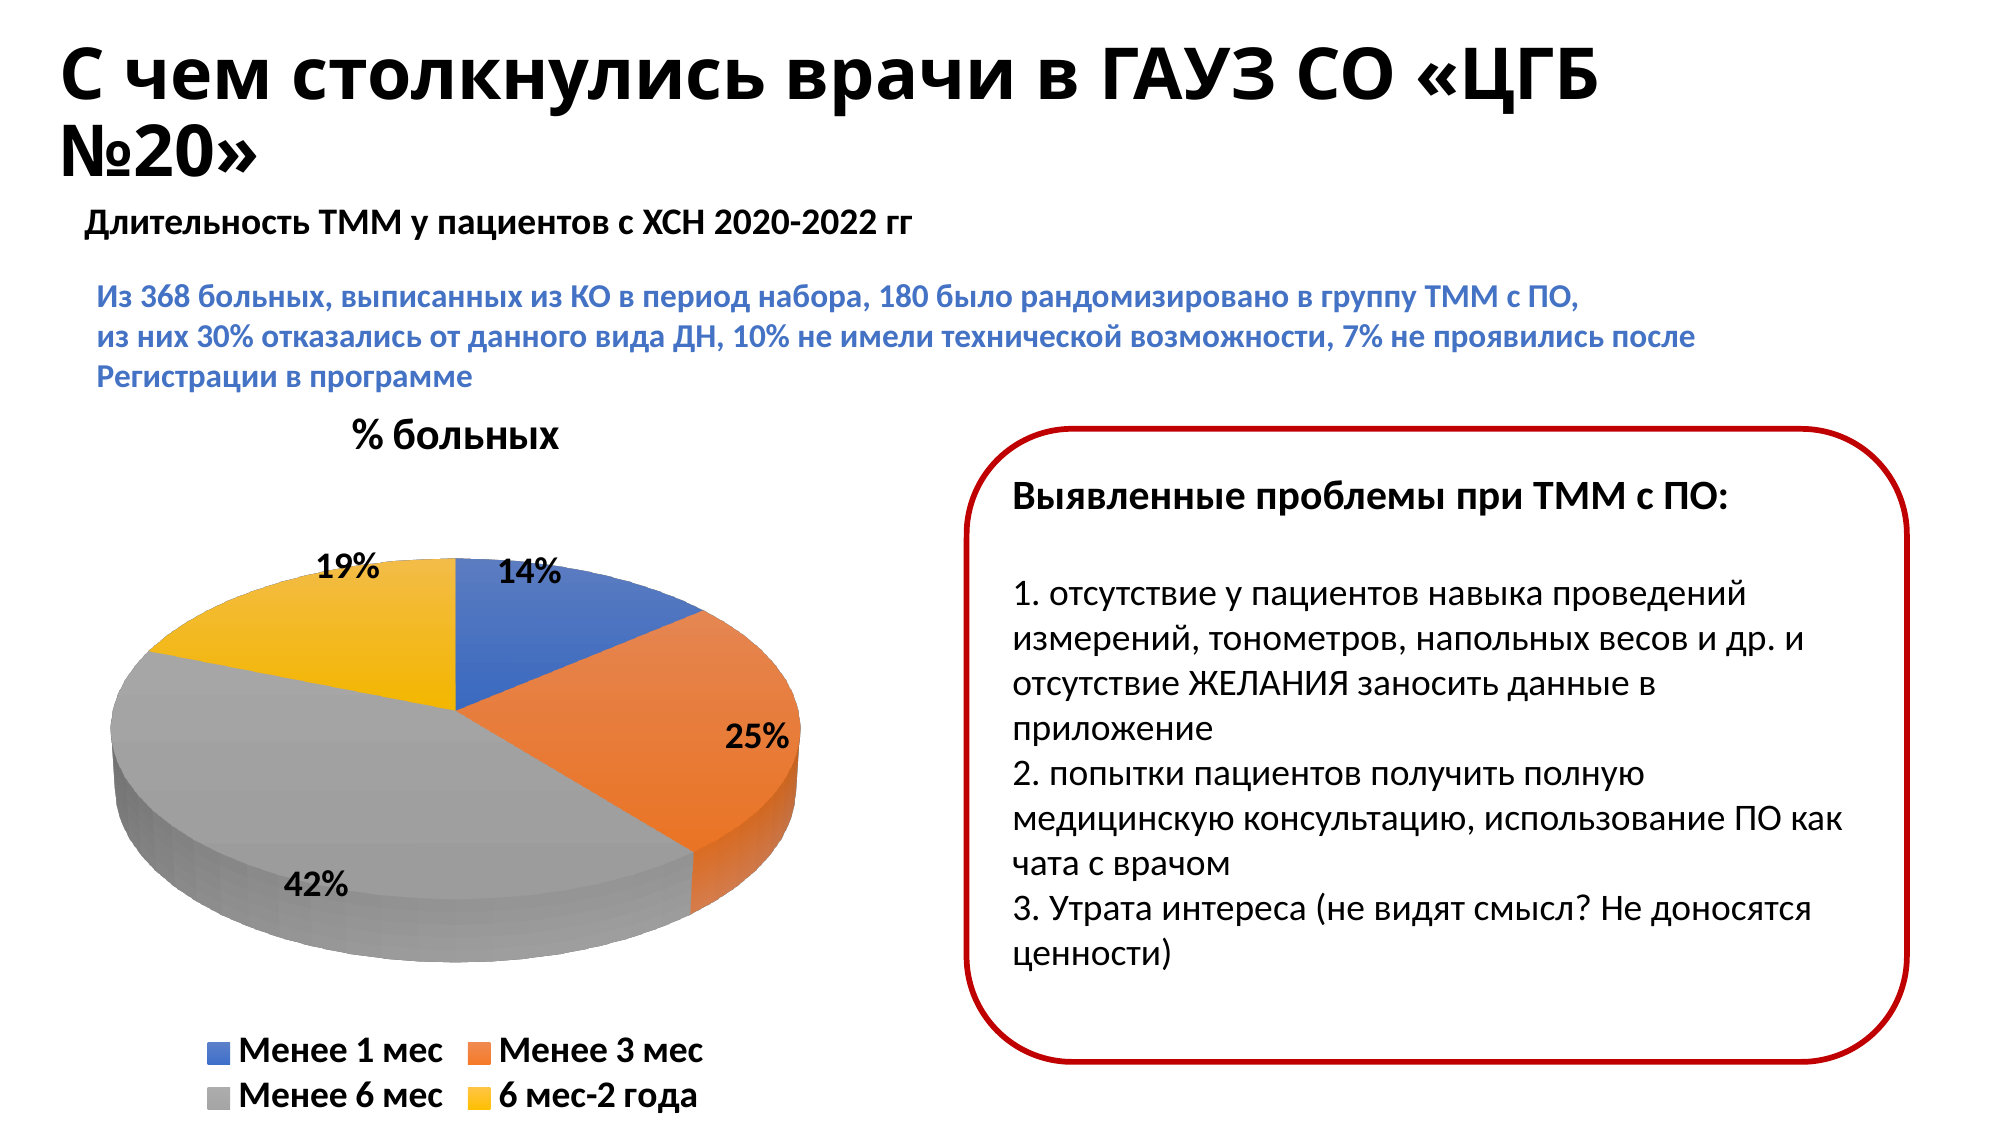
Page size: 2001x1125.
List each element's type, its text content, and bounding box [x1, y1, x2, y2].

text_box Длительность ТММ у пациентов с ХСН 2020-2022 гг [69, 189, 929, 250]
text_box Выявленные проблемы при ТММ с ПО: 1. отсутствие у пациентов навыка проведений измерений, тонометров, напольных весов и др. и отсутствие ЖЕЛАНИЯ заносить данные в приложение 2. попытки пациентов получить полную медицинскую консультацию, использование ПО как чата с врачом 3. Утрата интереса (не видят смысл? Не доносятся ценности) [965, 427, 1908, 1063]
chart [56, 380, 855, 1125]
text_box Из 368 больных, выписанных из КО в период набора, 180 было рандомизировано в группу ТММ с ПО, из них 30% отказались от данного вида ДН, 10% не имели технической возможности, 7% не проявились после Регистрации в программе [81, 267, 1713, 402]
title С чем столкнулись врачи в ГАУЗ СО «ЦГБ №20» [44, 29, 1770, 200]
